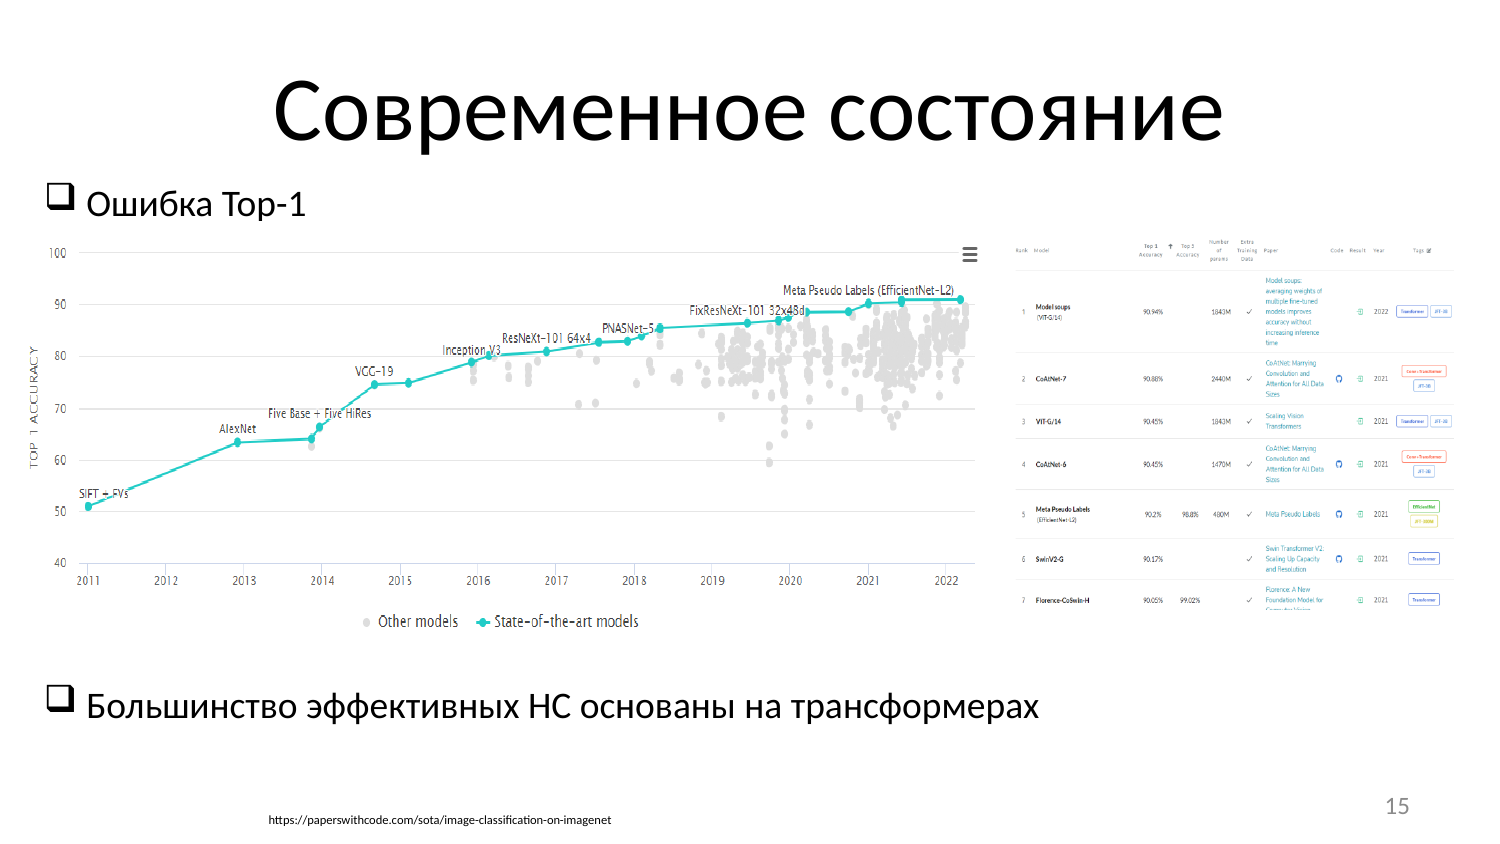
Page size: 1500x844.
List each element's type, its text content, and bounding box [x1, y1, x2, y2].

text_box Большинство эффективных НС основаны на трансформерах [29, 673, 1116, 734]
slide_number 15 [1074, 782, 1425, 827]
picture [24, 221, 1001, 635]
text_box Ошибка Тор-1 [29, 171, 1117, 232]
picture [1012, 234, 1454, 610]
text_box https://paperswithcode.com/sota/image-classification-on-imagenet [253, 804, 627, 835]
text_box [74, 33, 1425, 175]
